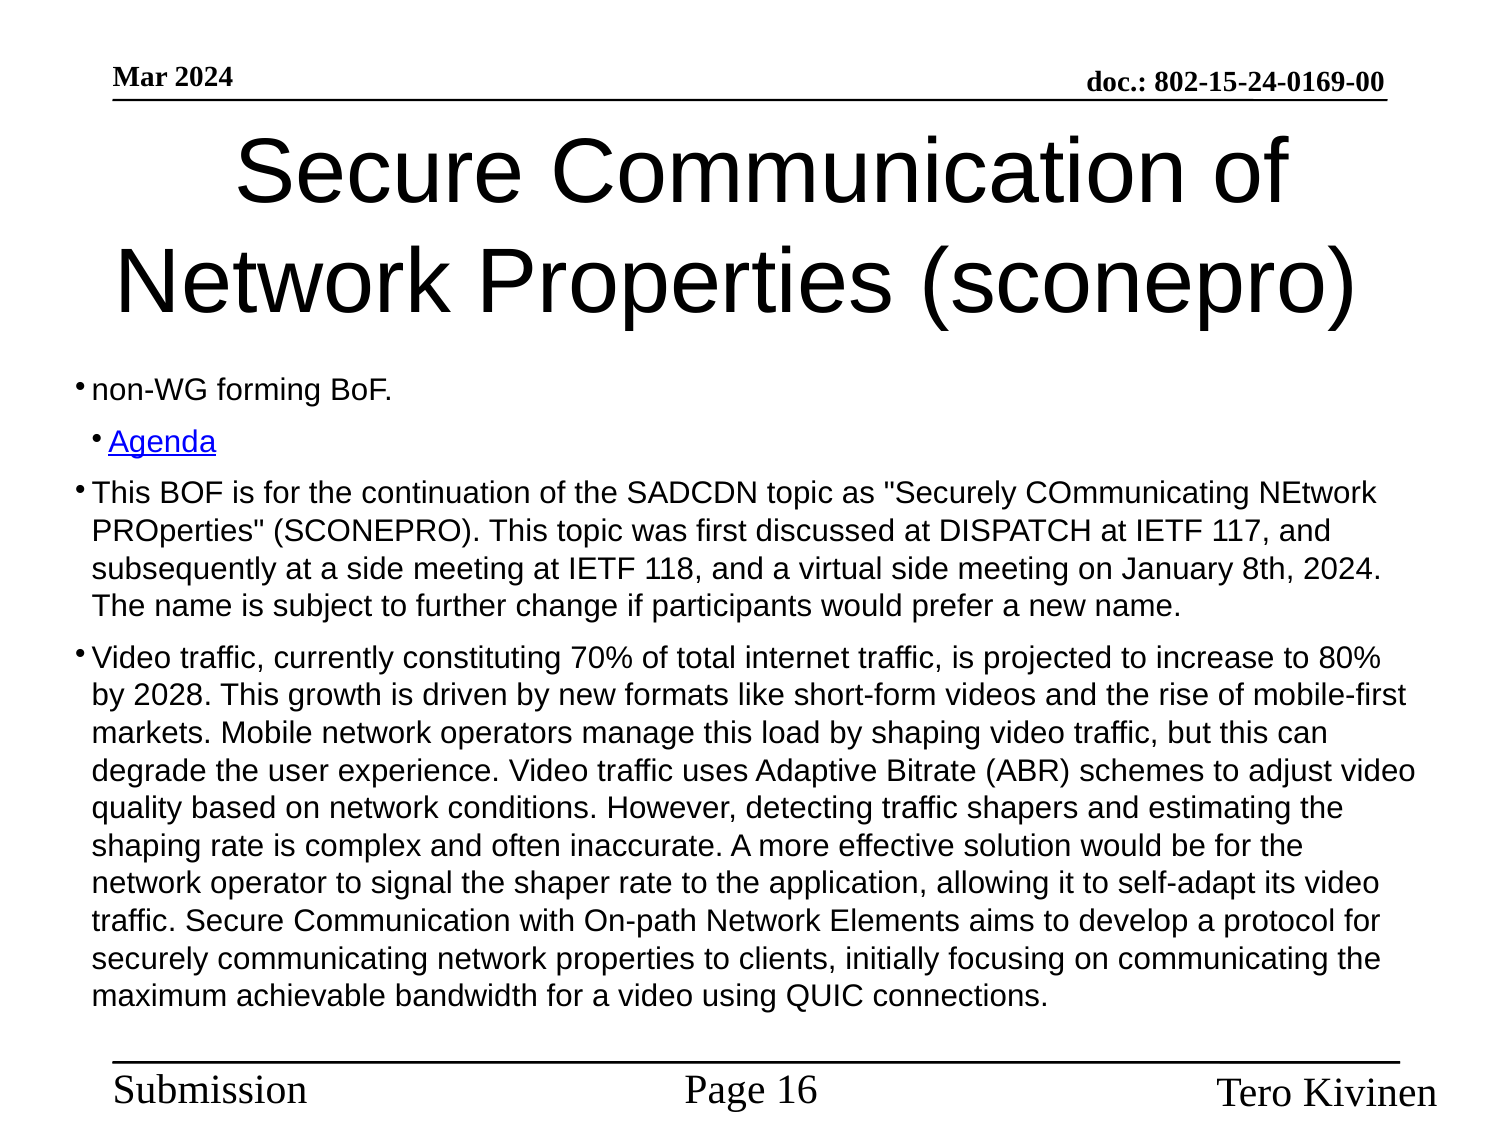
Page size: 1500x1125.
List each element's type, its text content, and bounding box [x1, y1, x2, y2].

text_box Secure Communication of Network Properties (sconepro) [74, 118, 1425, 324]
text_box non-WG forming BoF. Agenda This BOF is for the continuation of the SADCDN topic as "Securely COmmunicating NEtwork PROperties" (SCONEPRO). This topic was first discussed at DISPATCH at IETF 117, and subsequently at a side meeting at IETF 118, and a virtual side meeting on January 8th, 2024. The name is subject to further change if participants would prefer a new name. Video traffic, currently constituting 70% of total internet traffic, is projected to increase to 80% by 2028. This growth is driven by new formats like short-form videos and the rise of mobile-first markets. Mobile network operators manage this load by shaping video traffic, but this can degrade the user experience. Video traffic uses Adaptive Bitrate (ABR) schemes to adjust video quality based on network conditions. However, detecting traffic shapers and estimating the shaping rate is complex and often inaccurate. A more effective solution would be for the network operator to signal the shaper rate to the application, allowing it to self-adapt its video traffic. Secure Communication with On-path Network Elements aims to develop a protocol for securely communicating network properties to clients, initially focusing on communicating the maximum achievable bandwidth for a video using QUIC connections. [74, 369, 1425, 1022]
